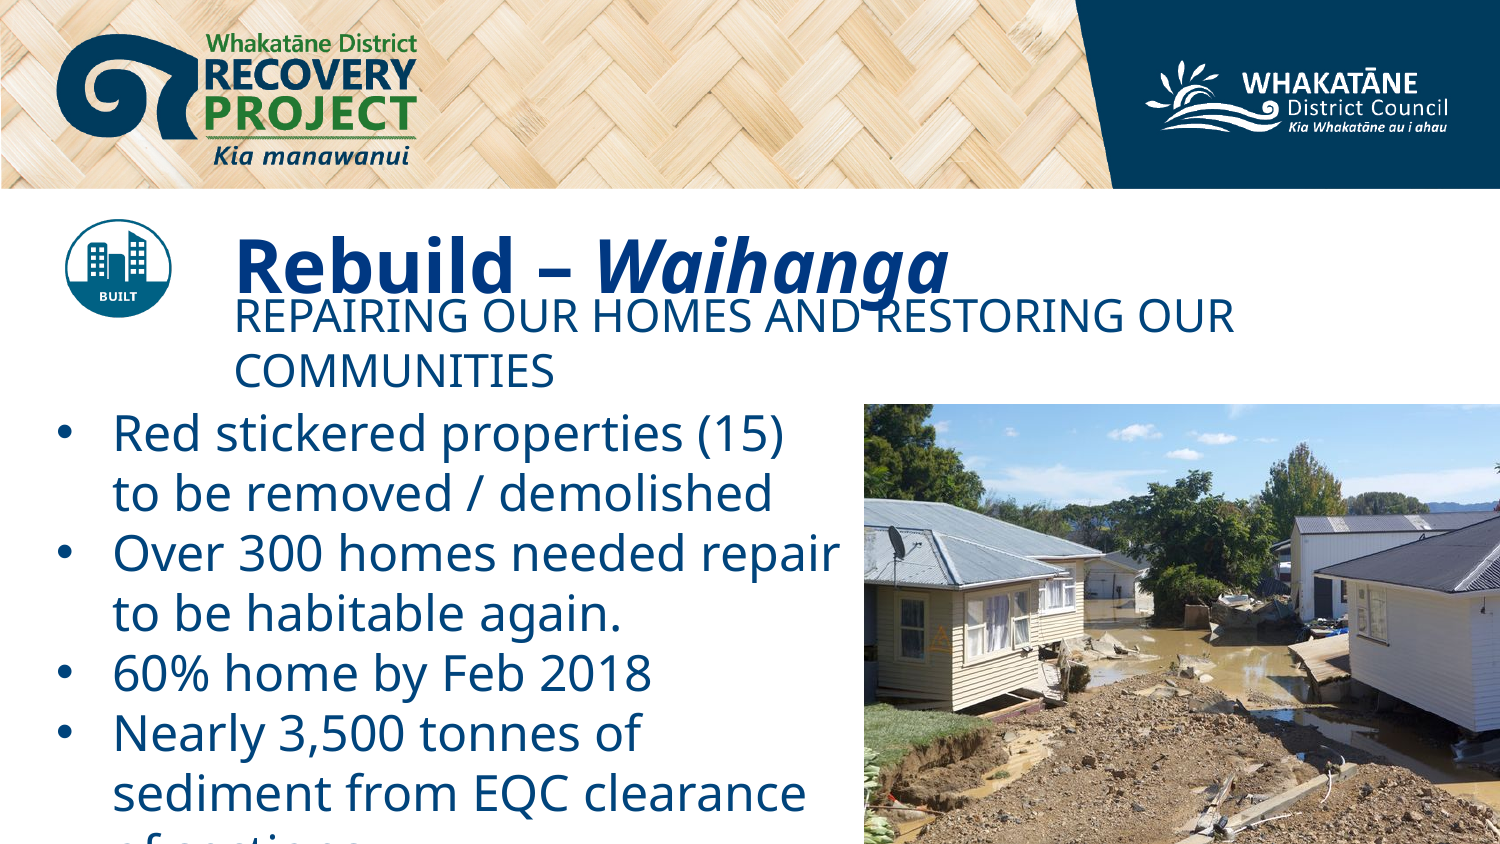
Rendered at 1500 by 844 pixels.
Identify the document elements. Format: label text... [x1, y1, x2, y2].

picture [0, 0, 1500, 844]
text_box REPAIRING OUR HOMES AND RESTORING OUR COMMUNITIES [218, 248, 1471, 406]
text_box Red stickered properties (15) to be removed / demolished Over 300 homes needed repair to be habitable again. 60% home by Feb 2018 Nearly 3,500 tonnes of sediment from EQC clearance of sections [41, 393, 860, 844]
text_box Rebuild – Waihanga [218, 197, 1247, 354]
